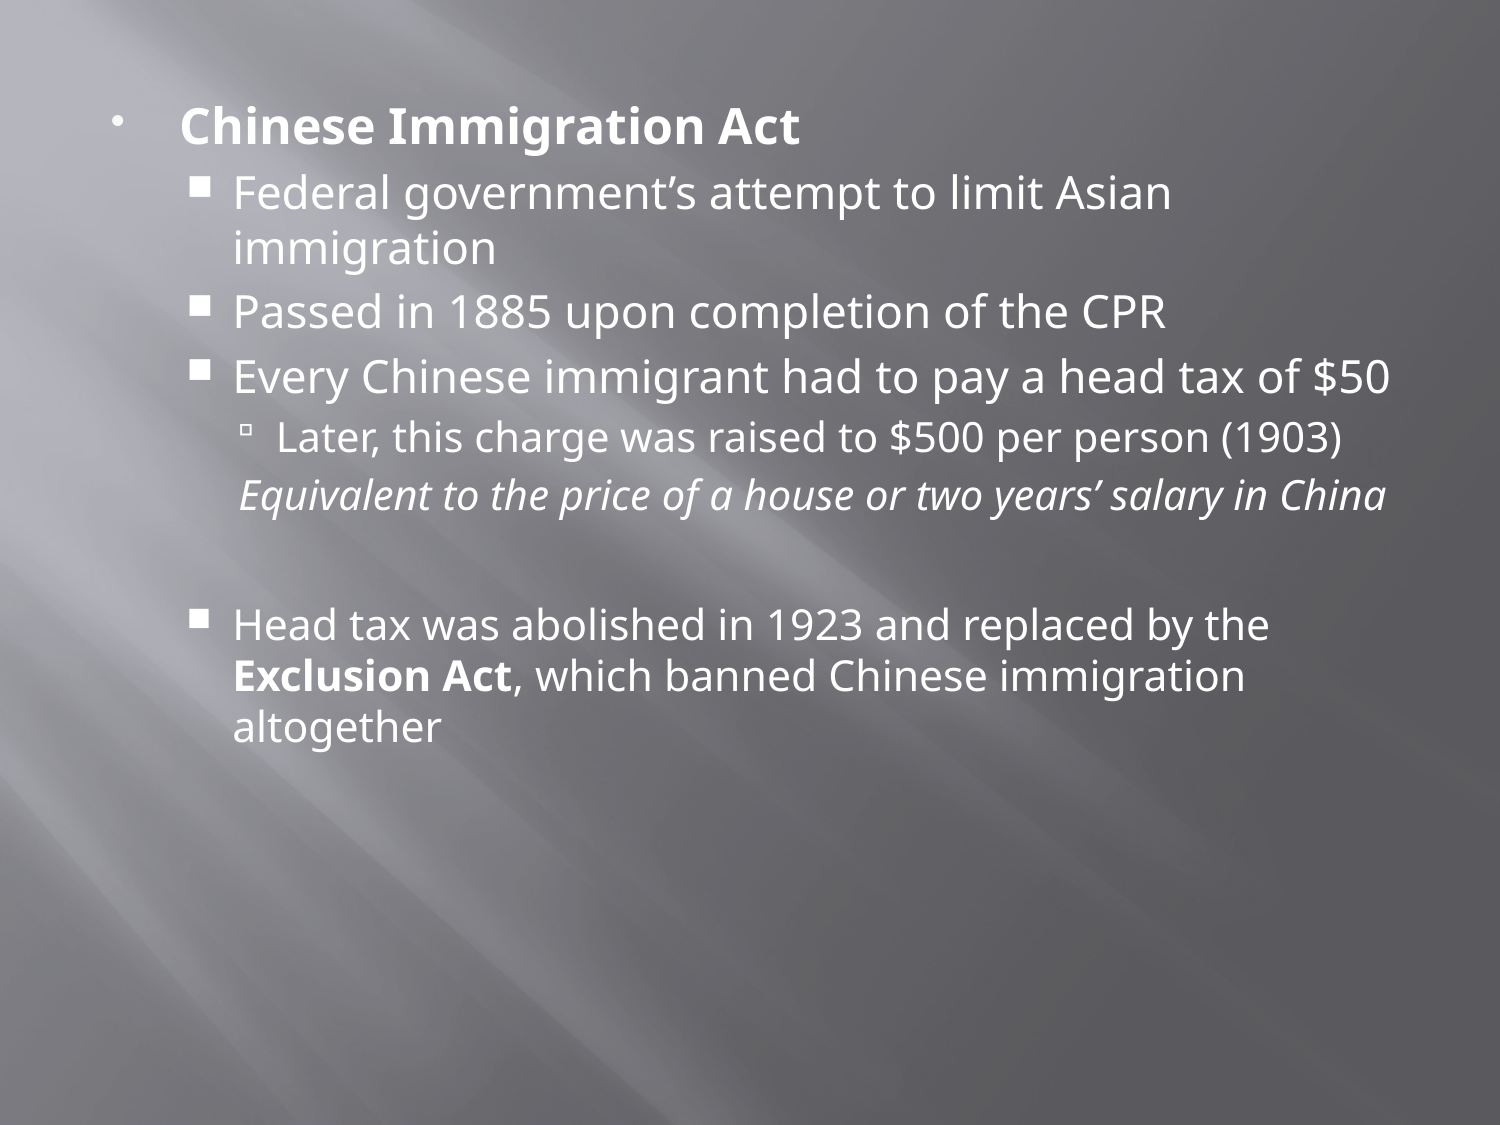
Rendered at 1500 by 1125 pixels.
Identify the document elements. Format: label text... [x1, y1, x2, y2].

list Chinese Immigration Act Federal government’s attempt to limit Asian immigration Passed in 1885 upon completion of the CPR Every Chinese immigrant had to pay a head tax of $50 Later, this charge was raised to $500 per person (1903) Equivalent to the price of a house or two years’ salary in China Head tax was abolished in 1923 and replaced by the Exclusion Act, which banned Chinese immigration altogether [75, 87, 1425, 1035]
